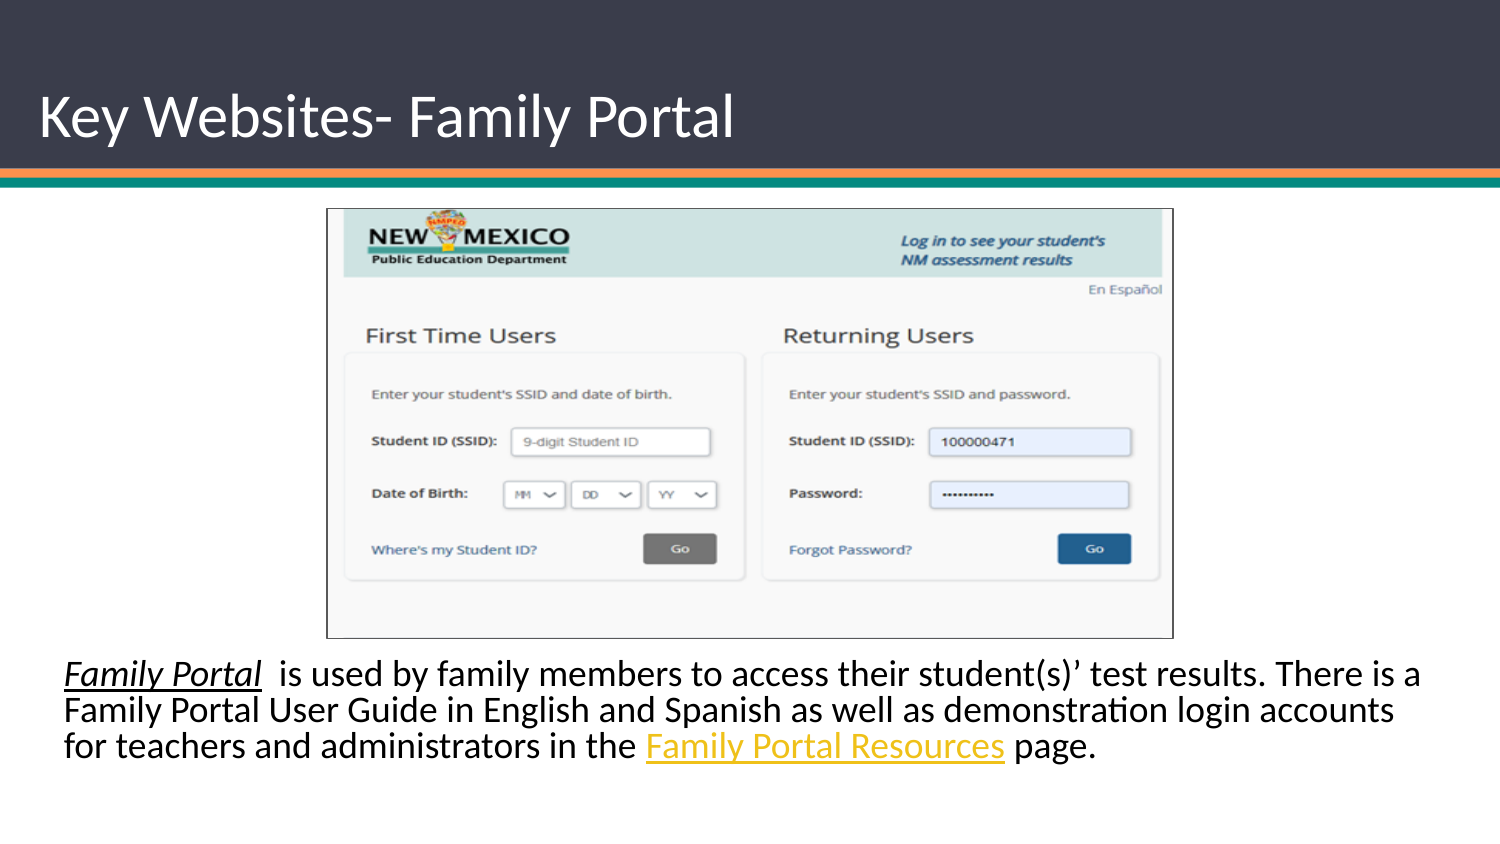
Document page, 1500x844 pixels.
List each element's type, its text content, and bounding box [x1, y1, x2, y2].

picture [327, 209, 1173, 639]
list Family Portal is used by family members to access their student(s)’ test results. There is a Family Portal User Guide in English and Spanish as well as demonstration login accounts for teachers and administrators in the Family Portal Resources page. [48, 650, 1443, 822]
title Key Websites- Family Portal [24, 31, 1341, 159]
